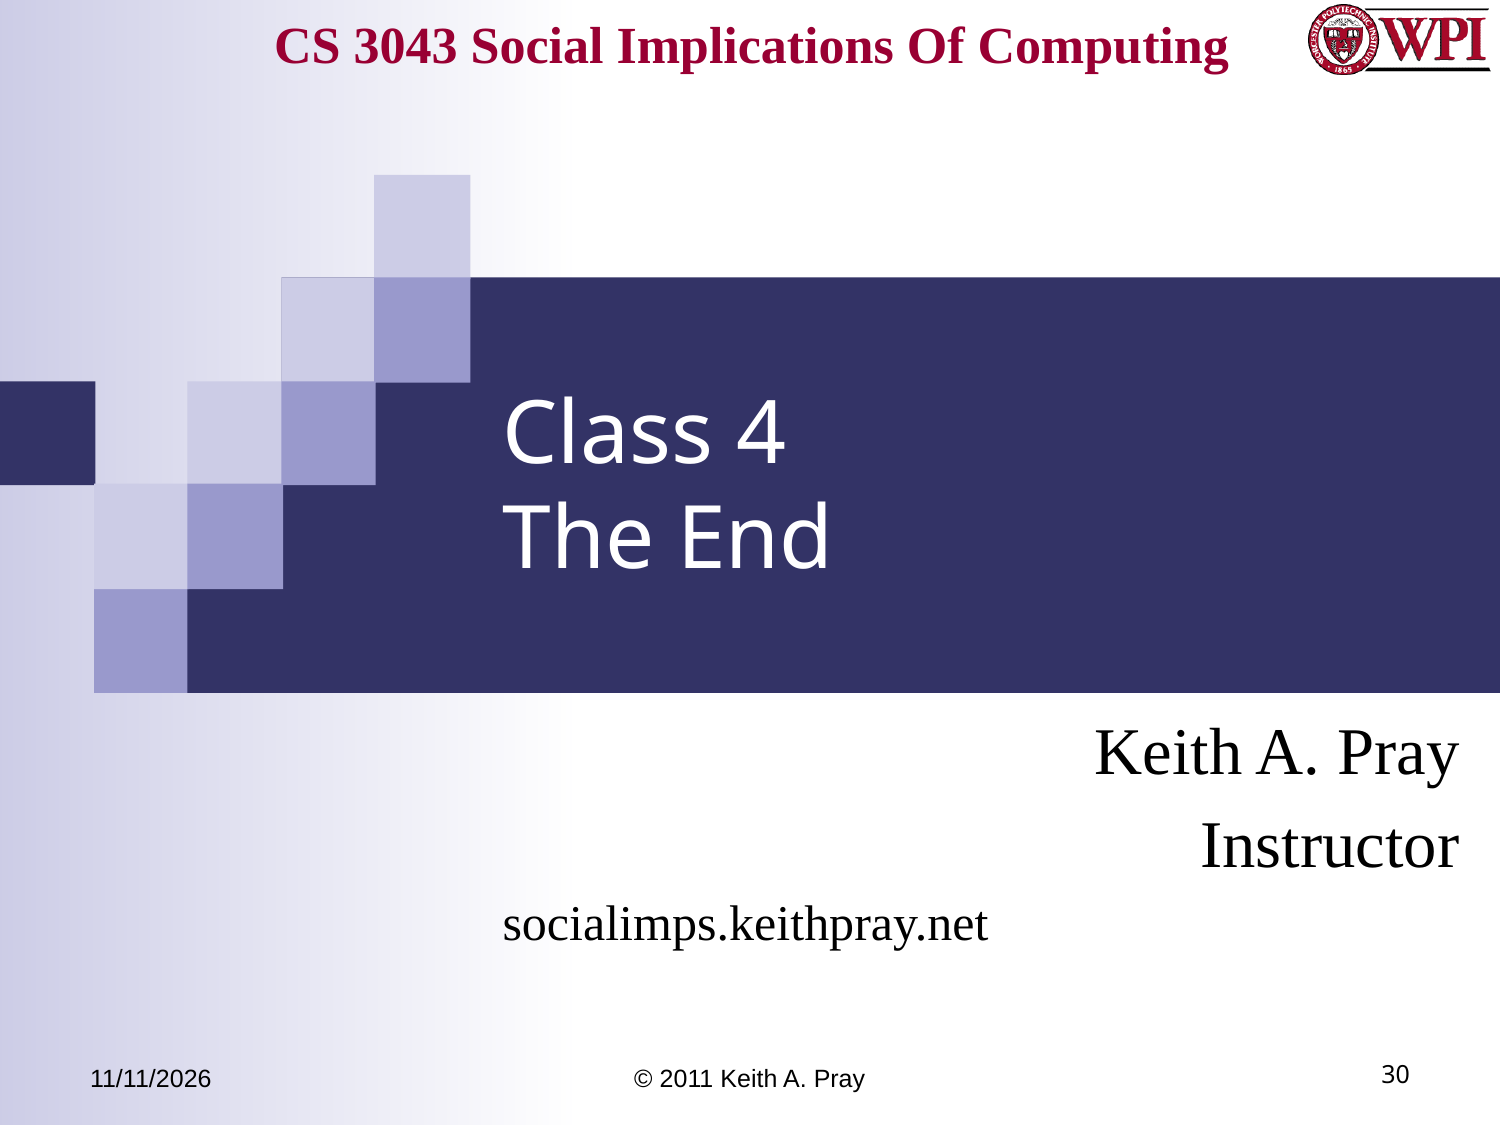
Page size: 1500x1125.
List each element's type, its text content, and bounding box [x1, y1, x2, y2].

picture [1308, 3, 1500, 75]
subtitle Keith A. Pray Instructor socialimps.keithpray.net [487, 699, 1476, 988]
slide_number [74, 1024, 426, 1101]
footer © 2011 Keith A. Pray [512, 1024, 988, 1101]
title Class 4 The End [487, 299, 1476, 663]
slide_number 30 [1074, 1024, 1426, 1101]
